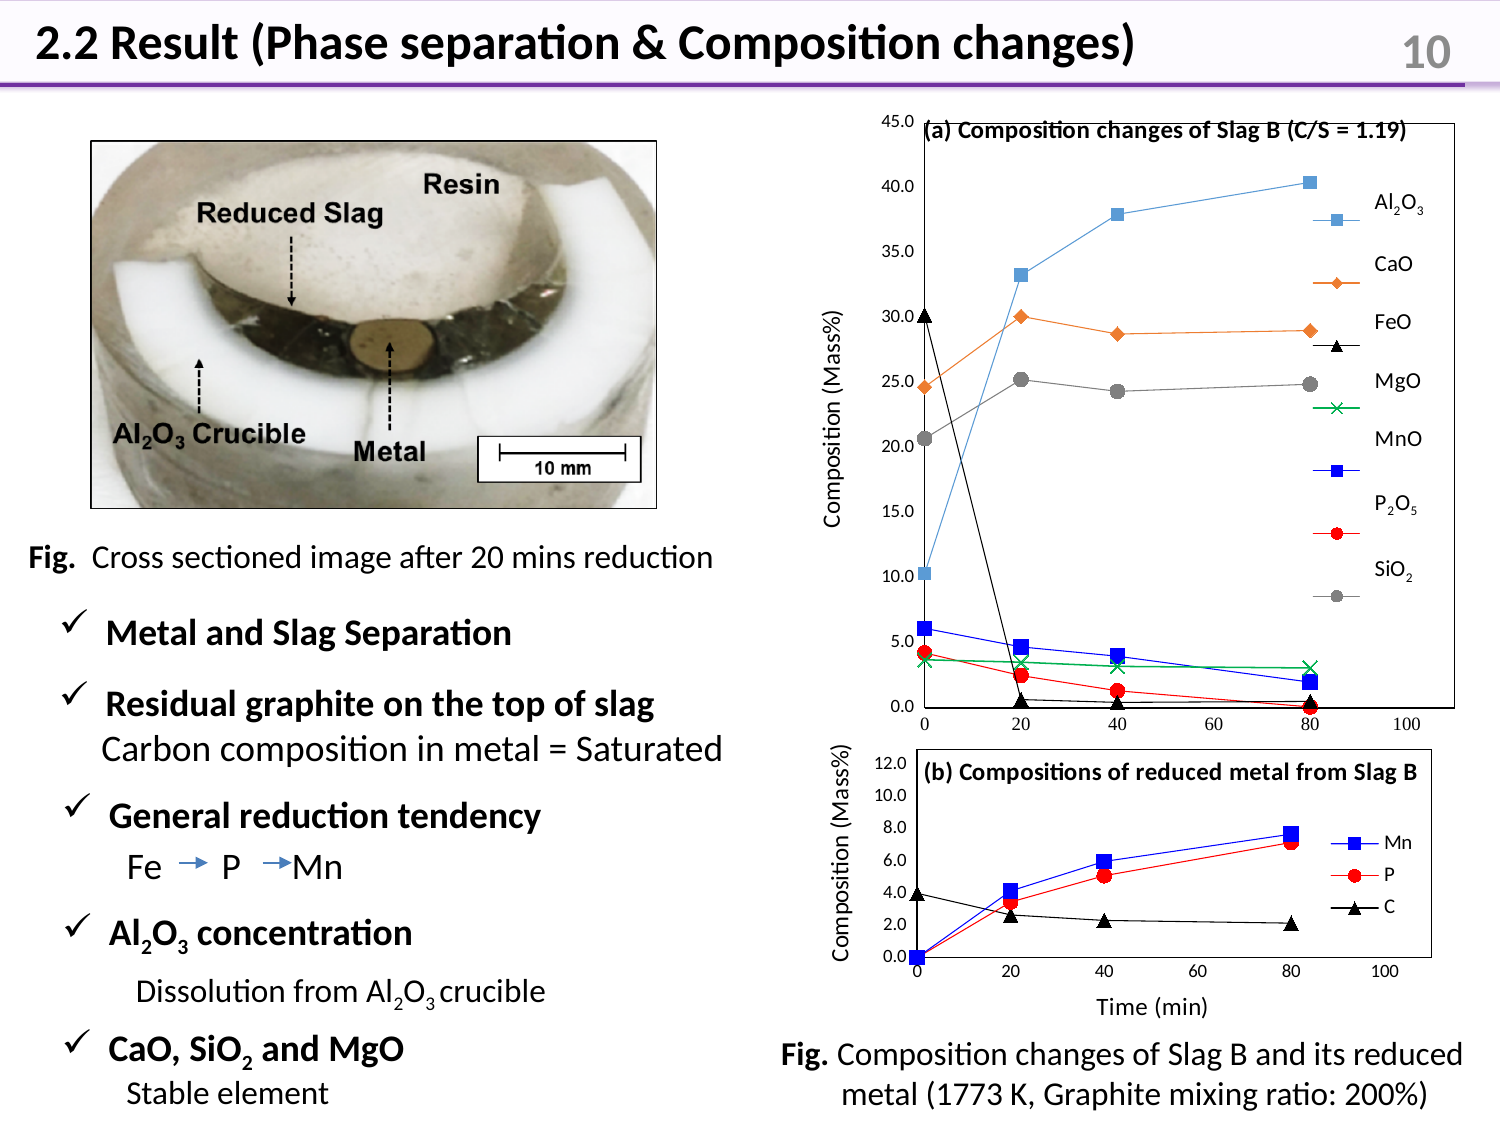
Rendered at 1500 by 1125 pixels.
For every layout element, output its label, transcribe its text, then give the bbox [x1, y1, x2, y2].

text_box [0, 0, 1500, 83]
text_box Stable element [111, 1064, 345, 1119]
text_box Al2O3 concentration [47, 900, 437, 967]
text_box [109, 834, 361, 896]
slide_number 10 [1116, 19, 1467, 35]
text_box Fig. Composition changes of Slag B and its reduced metal (1773 K, Graphite mixing ratio: 200%) [766, 1024, 1500, 1120]
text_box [800, 36, 1471, 1041]
text_box CaO, SiO2 and MgO [46, 1016, 419, 1083]
picture [89, 139, 658, 510]
text_box Residual graphite on the top of slag Carbon composition in metal = Saturated [44, 671, 759, 776]
text_box 2.2 Result (Phase separation & Composition changes) [19, 4, 1500, 82]
text_box Metal and Slag Separation [44, 600, 591, 661]
text_box Dissolution from Al2O3 crucible [121, 961, 561, 1022]
text_box General reduction tendency [47, 783, 594, 844]
text_box Fig. Cross sectioned image after 20 mins reduction [13, 527, 759, 583]
